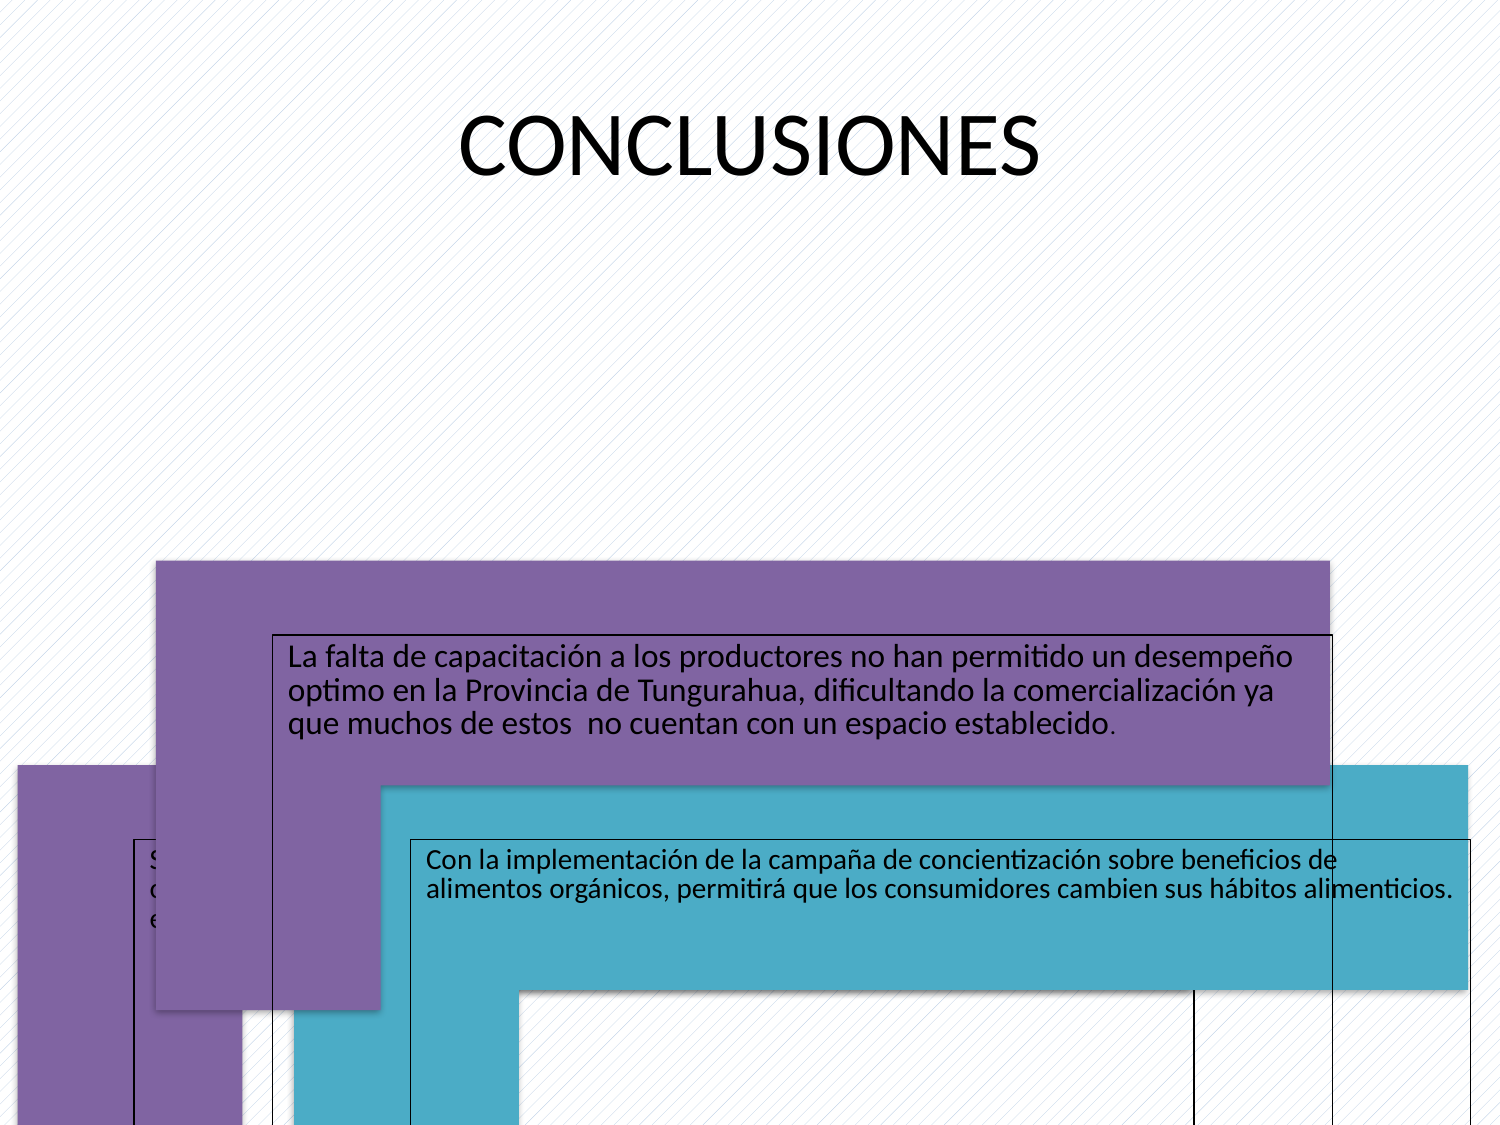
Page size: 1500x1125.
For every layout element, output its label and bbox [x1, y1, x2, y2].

list [17, 18, 1471, 1095]
